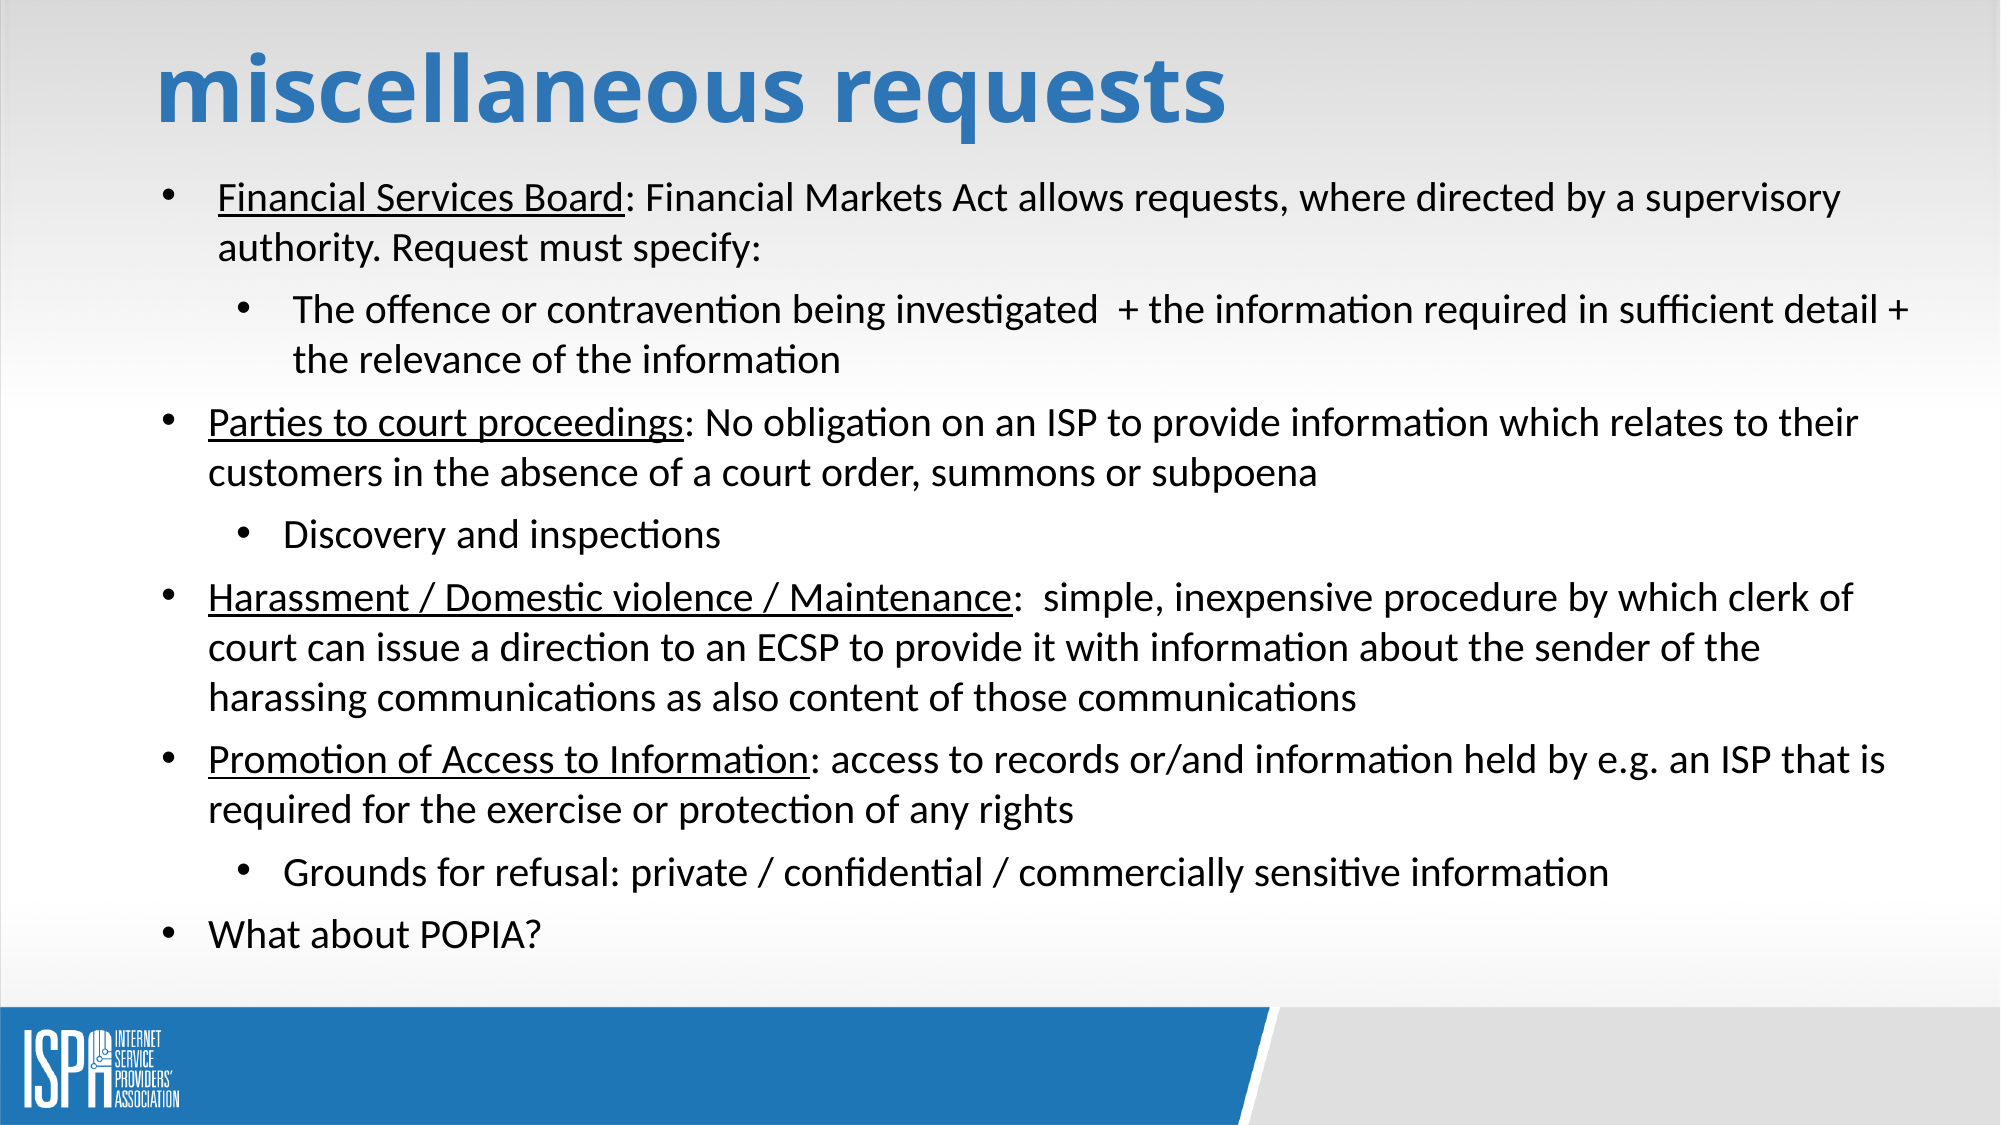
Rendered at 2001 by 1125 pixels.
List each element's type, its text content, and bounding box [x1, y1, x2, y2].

picture [0, 0, 2001, 1125]
text_box Financial Services Board: Financial Markets Act allows requests, where directed by a supervisory authority. Request must specify: The offence or contravention being investigated + the information required in sufficient detail + the relevance of the information Parties to court proceedings: No obligation on an ISP to provide information which relates to their customers in the absence of a court order, summons or subpoena Discovery and inspections Harassment / Domestic violence / Maintenance: simple, inexpensive procedure by which clerk of court can issue a direction to an ECSP to provide it with information about the sender of the harassing communications as also content of those communications Promotion of Access to Information: access to records or/and information held by e.g. an ISP that is required for the exercise or protection of any rights Grounds for refusal: private / confidential / commercially sensitive information What about POPIA? [146, 161, 1942, 965]
title miscellaneous requests [139, 30, 1865, 156]
list [137, 277, 1863, 1014]
